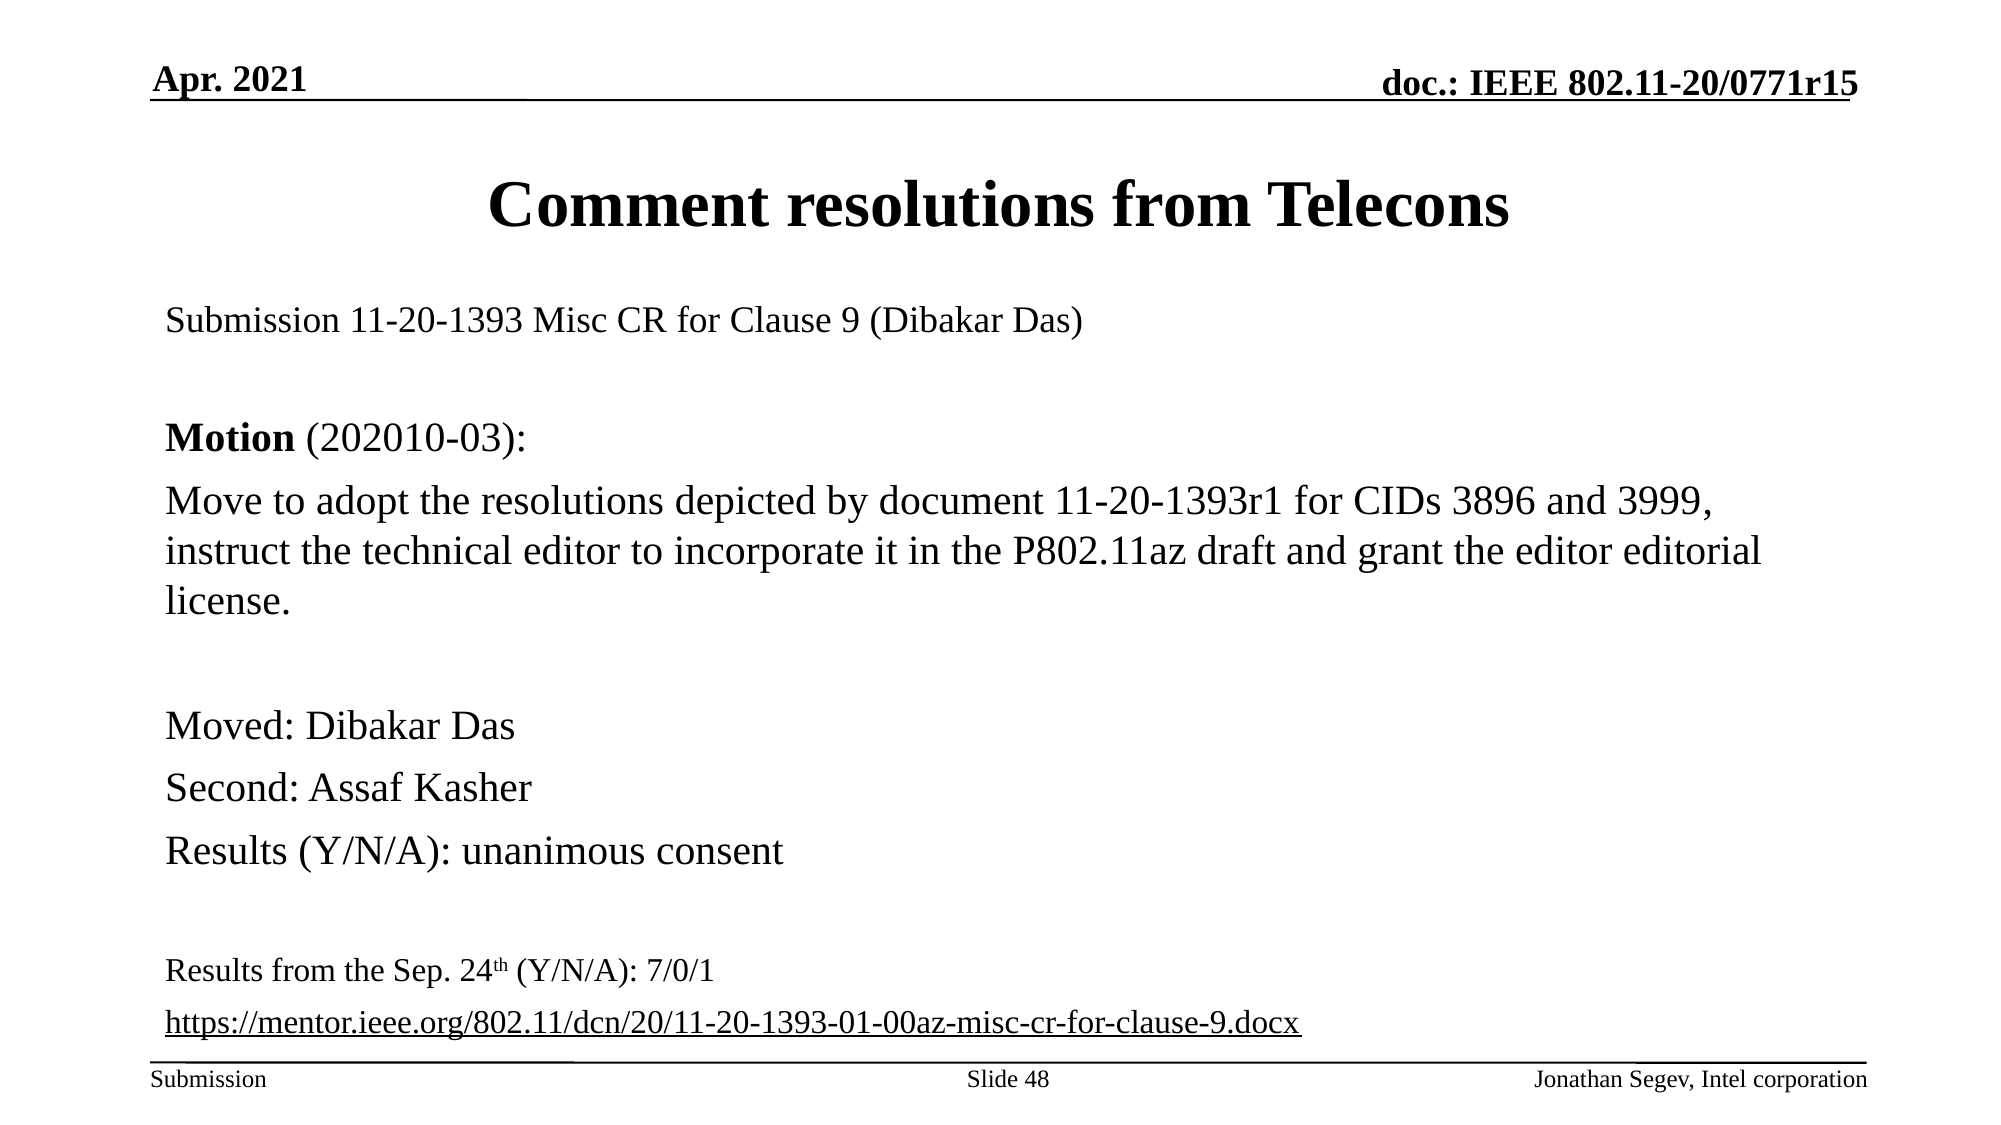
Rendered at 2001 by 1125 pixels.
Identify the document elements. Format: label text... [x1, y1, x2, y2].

footer Jonathan Segev, Intel corporation [1171, 1061, 1869, 1093]
title Comment resolutions from Telecons [149, 112, 1850, 286]
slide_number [152, 54, 563, 100]
slide_number Slide 48 [950, 1061, 1067, 1123]
list Submission 11-20-1393 Misc CR for Clause 9 (Dibakar Das) Motion (202010-03): Move to adopt the resolutions depicted by document 11-20-1393r1 for CIDs 3896 and 3999, instruct the technical editor to incorporate it in the P802.11az draft and grant the editor editorial license. Moved: Dibakar Das Second: Assaf Kasher Results (Y/N/A): unanimous consent Results from the Sep. 24th (Y/N/A): 7/0/1 https://mentor.ieee.org/802.11/dcn/20/11-20-1393-01-00az-misc-cr-for-clause-9.docx [149, 286, 1850, 1000]
